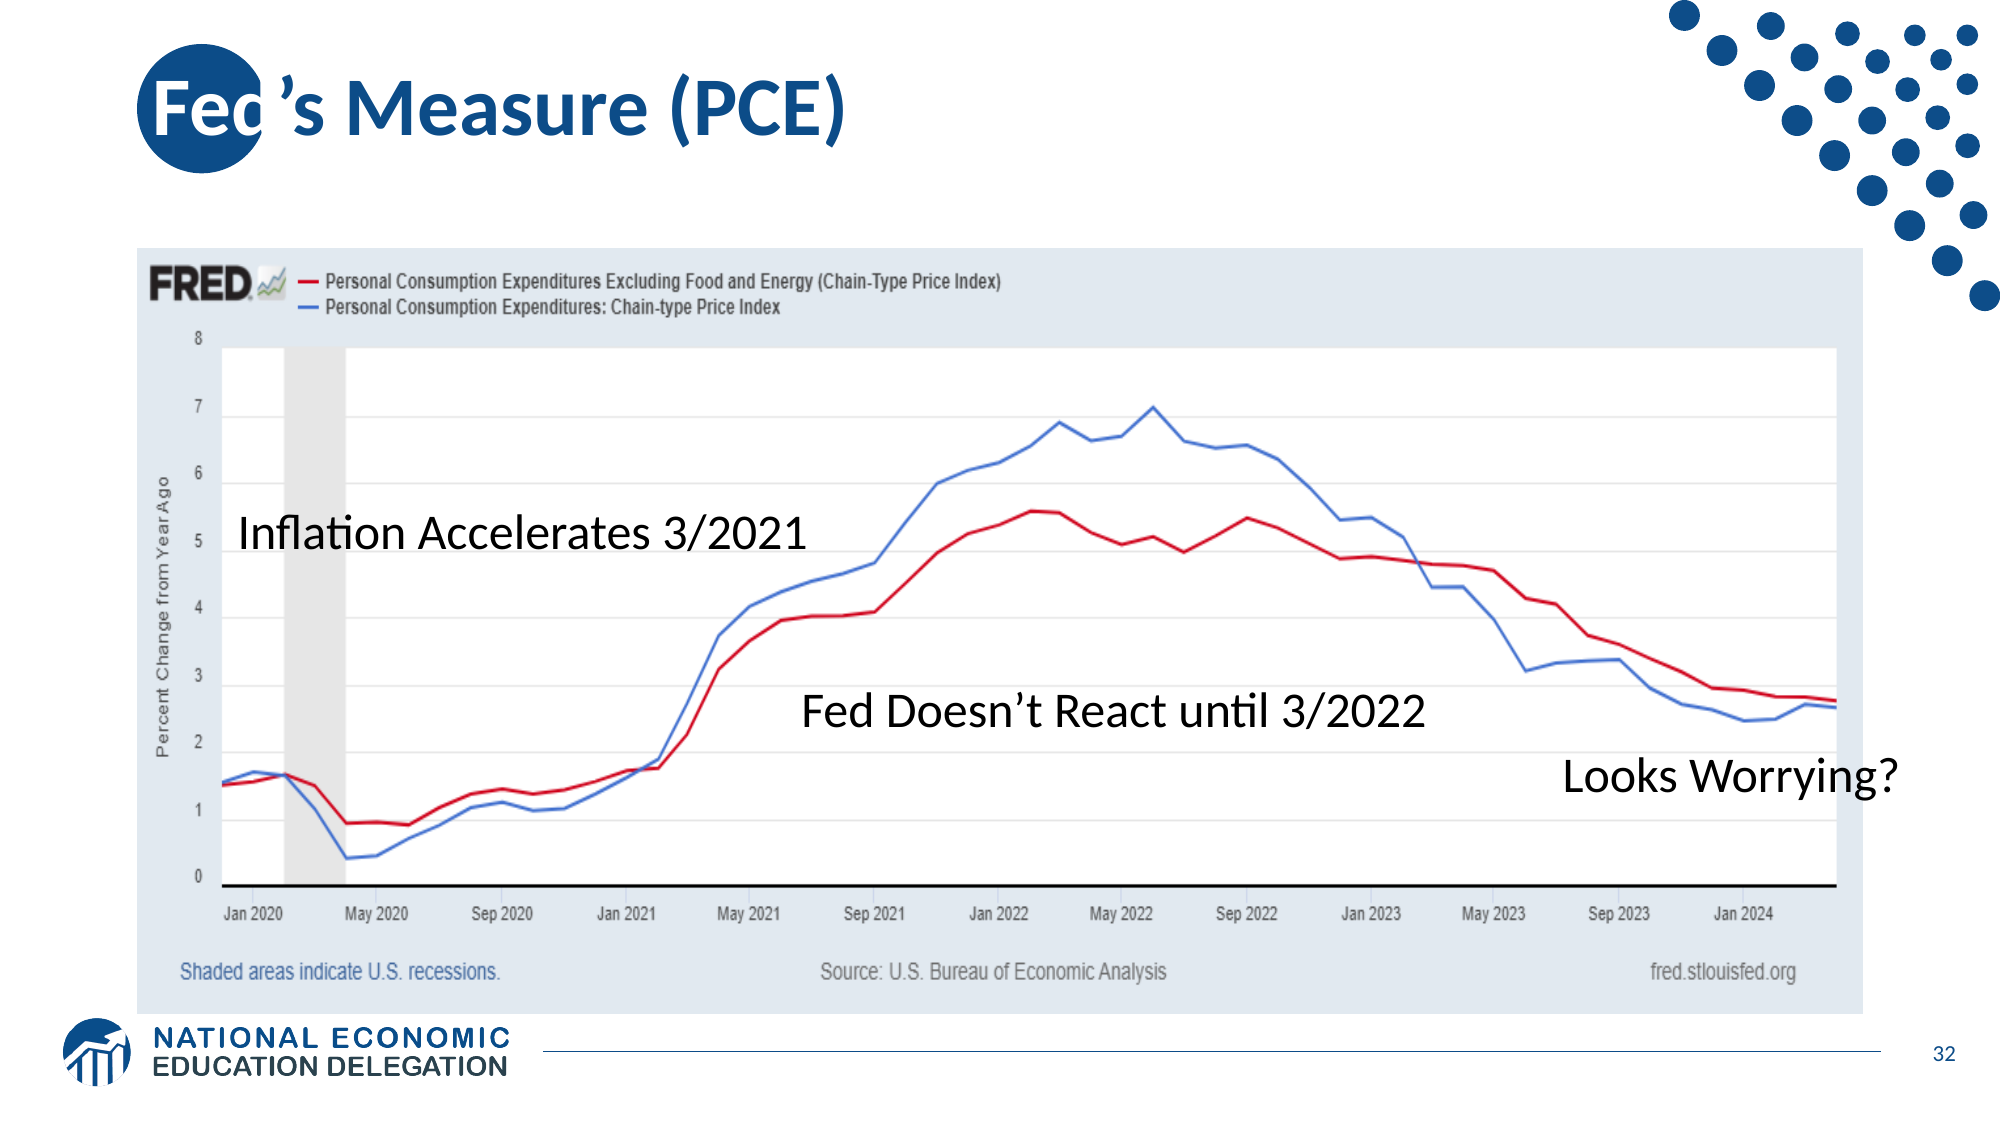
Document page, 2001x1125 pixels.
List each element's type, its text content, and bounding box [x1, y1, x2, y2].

title Fed’s Measure (PCE) [137, 0, 1863, 218]
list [137, 248, 1863, 1014]
slide_number 32 [1521, 1022, 1972, 1082]
picture [55, 1013, 520, 1091]
text_box Looks Worrying? [1863, 734, 2000, 810]
